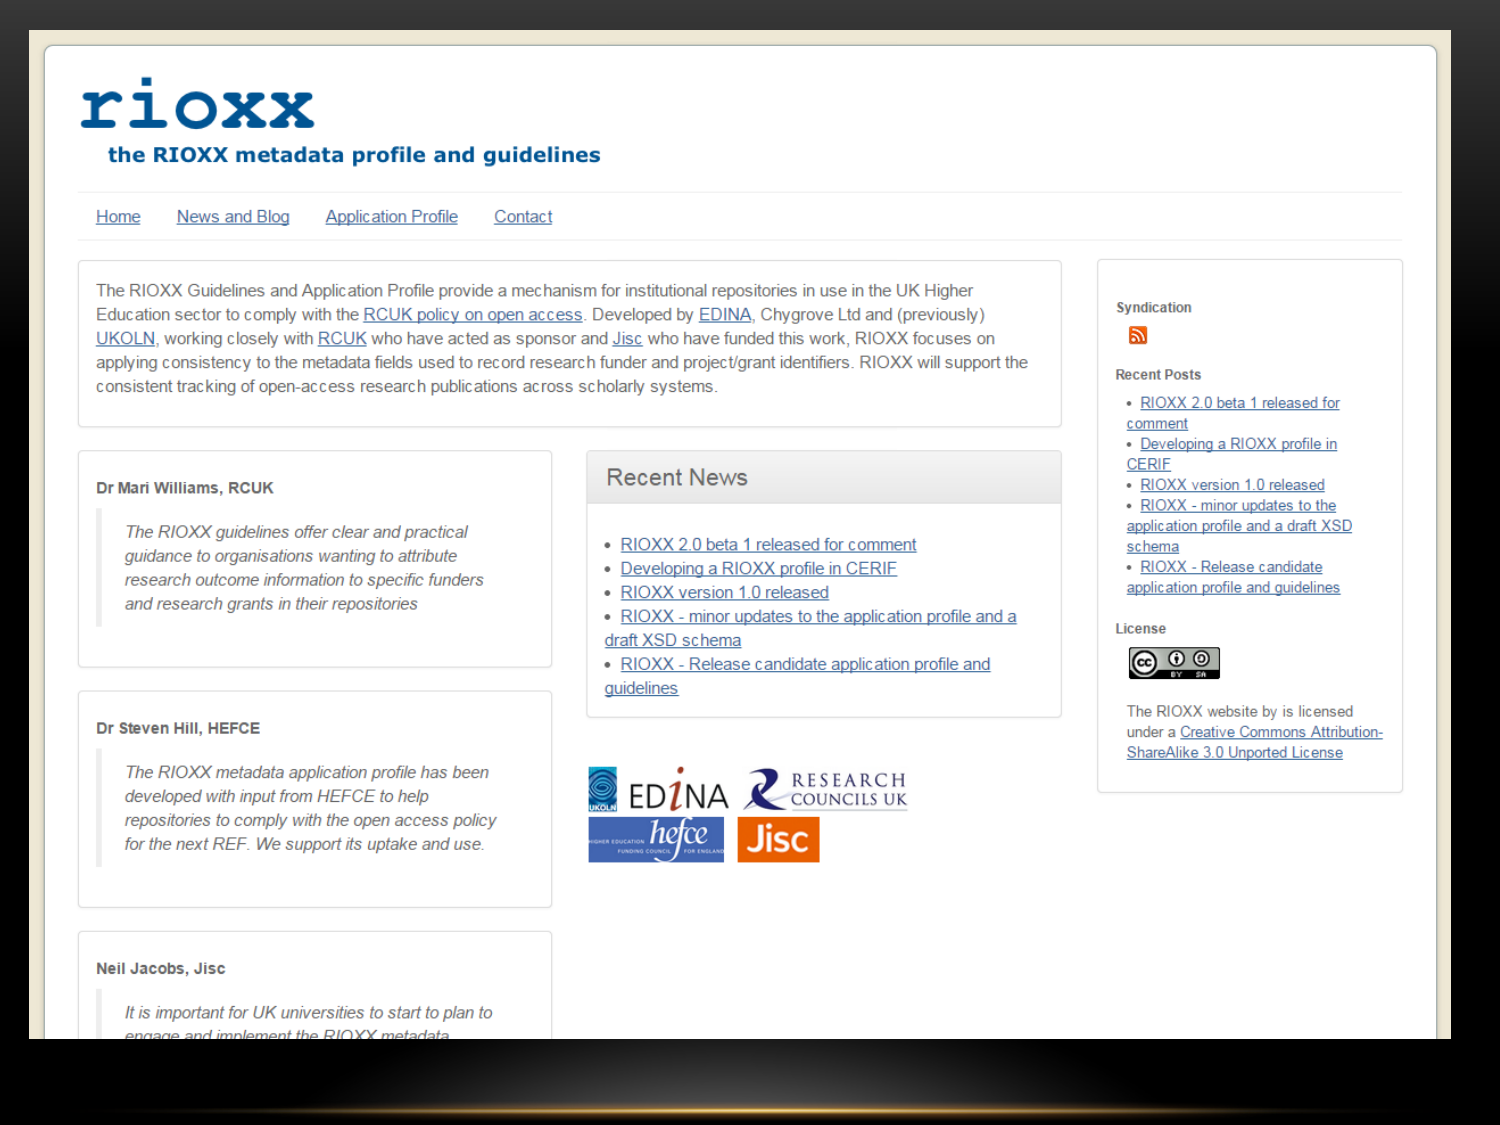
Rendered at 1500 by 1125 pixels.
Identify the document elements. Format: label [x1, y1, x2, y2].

picture [0, 137, 1498, 1125]
list [29, 30, 1451, 1039]
